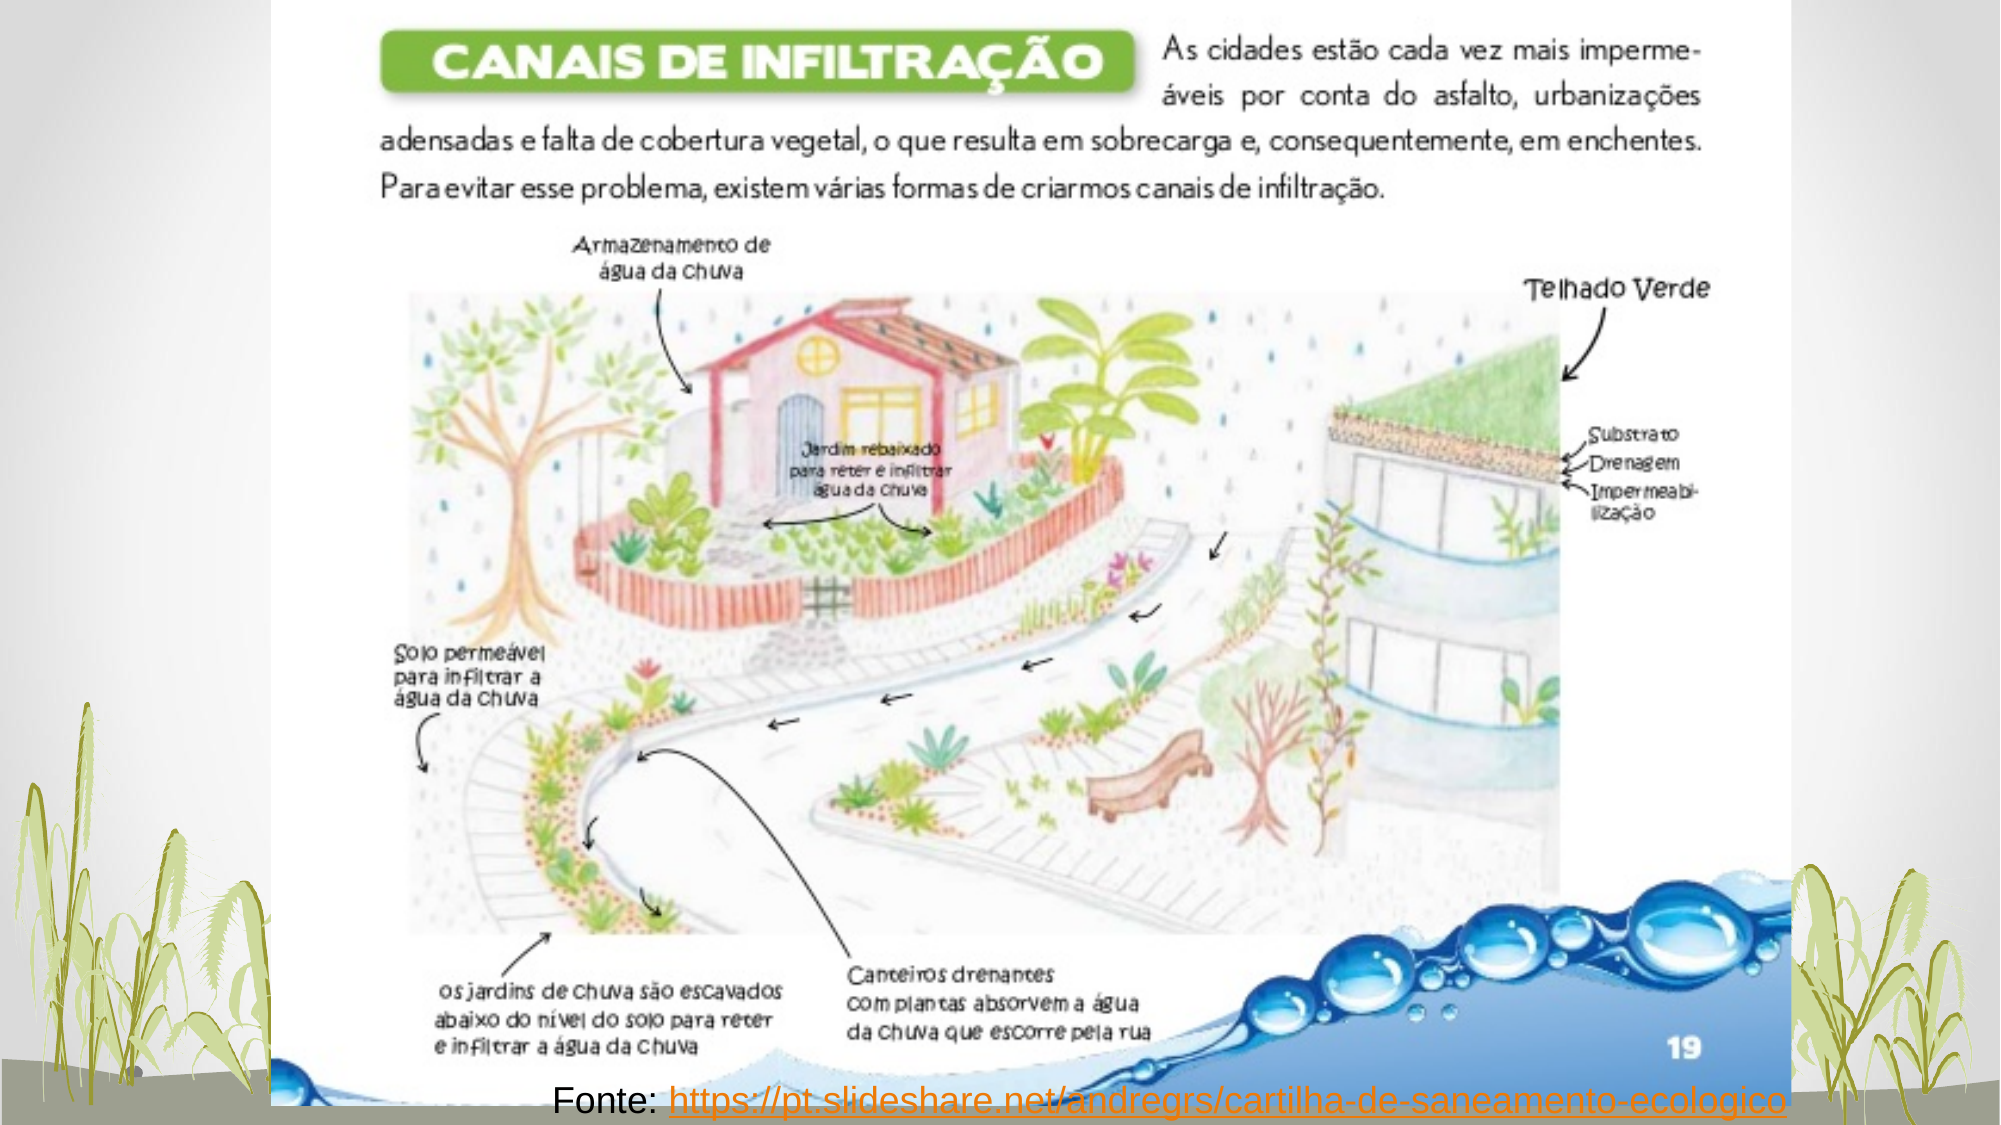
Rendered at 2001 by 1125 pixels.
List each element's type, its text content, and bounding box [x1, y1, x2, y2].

text_box Fonte: https://pt.slideshare.net/andregrs/cartilha-de-saneamento-ecologico [537, 1068, 1803, 1125]
picture [0, 0, 2000, 1125]
